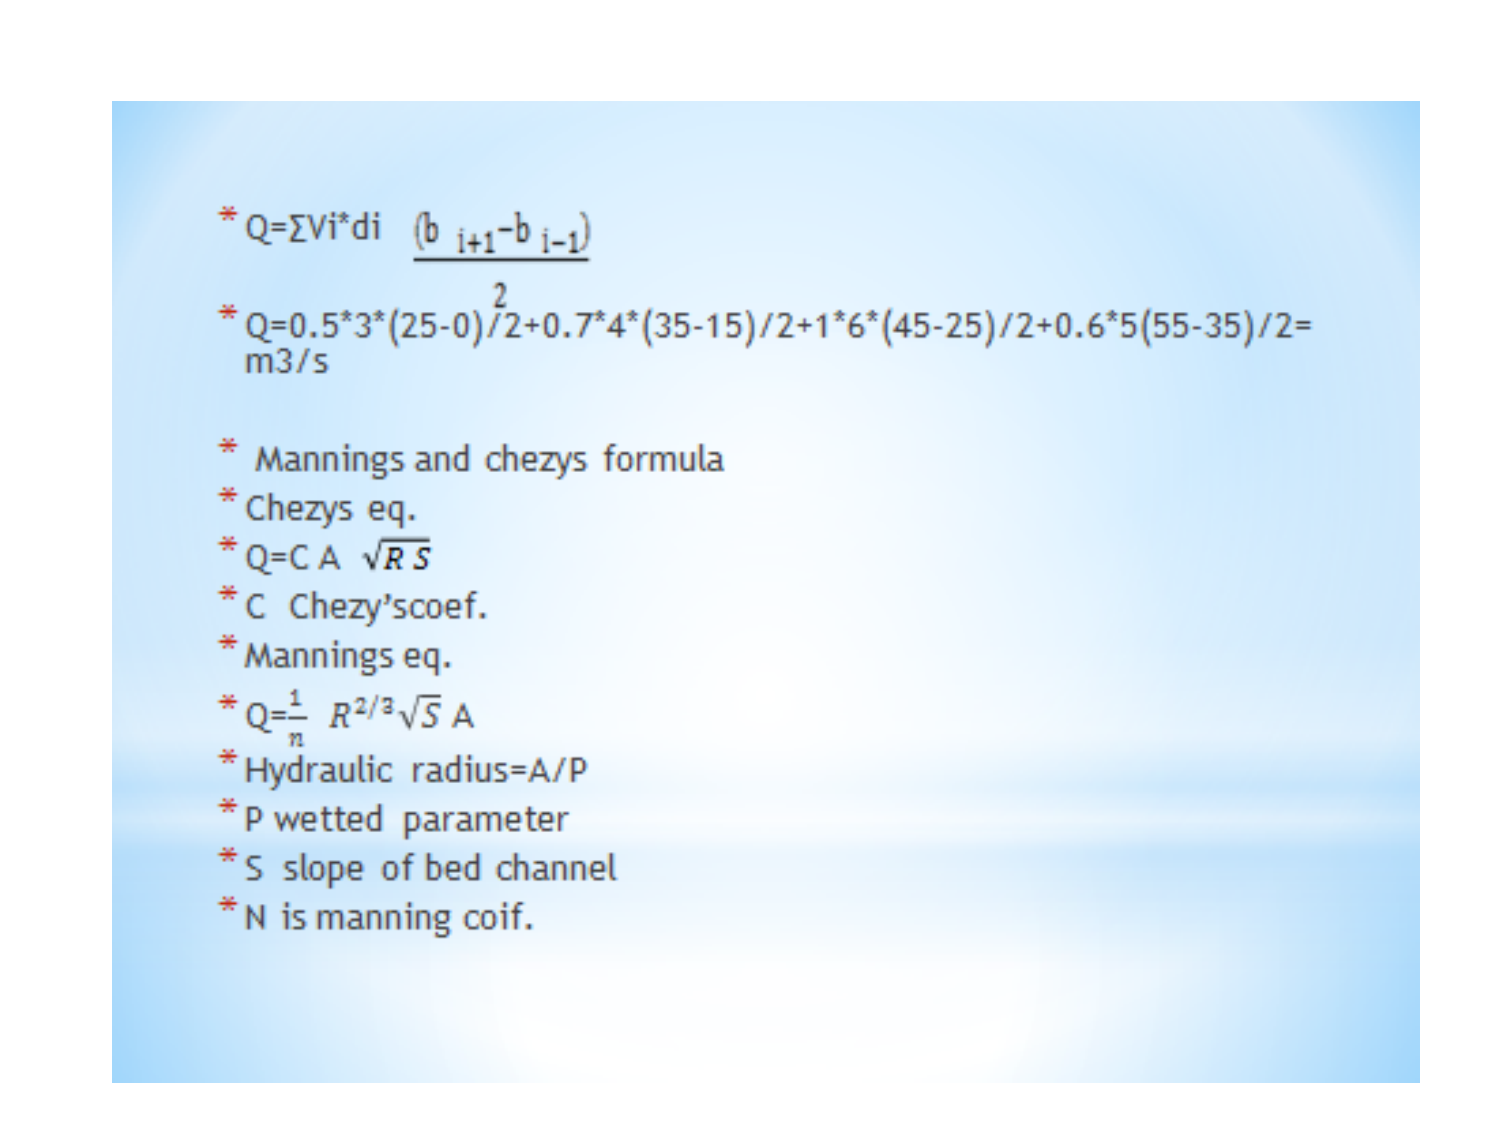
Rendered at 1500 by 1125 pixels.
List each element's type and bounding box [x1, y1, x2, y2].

list [111, 101, 1421, 1083]
